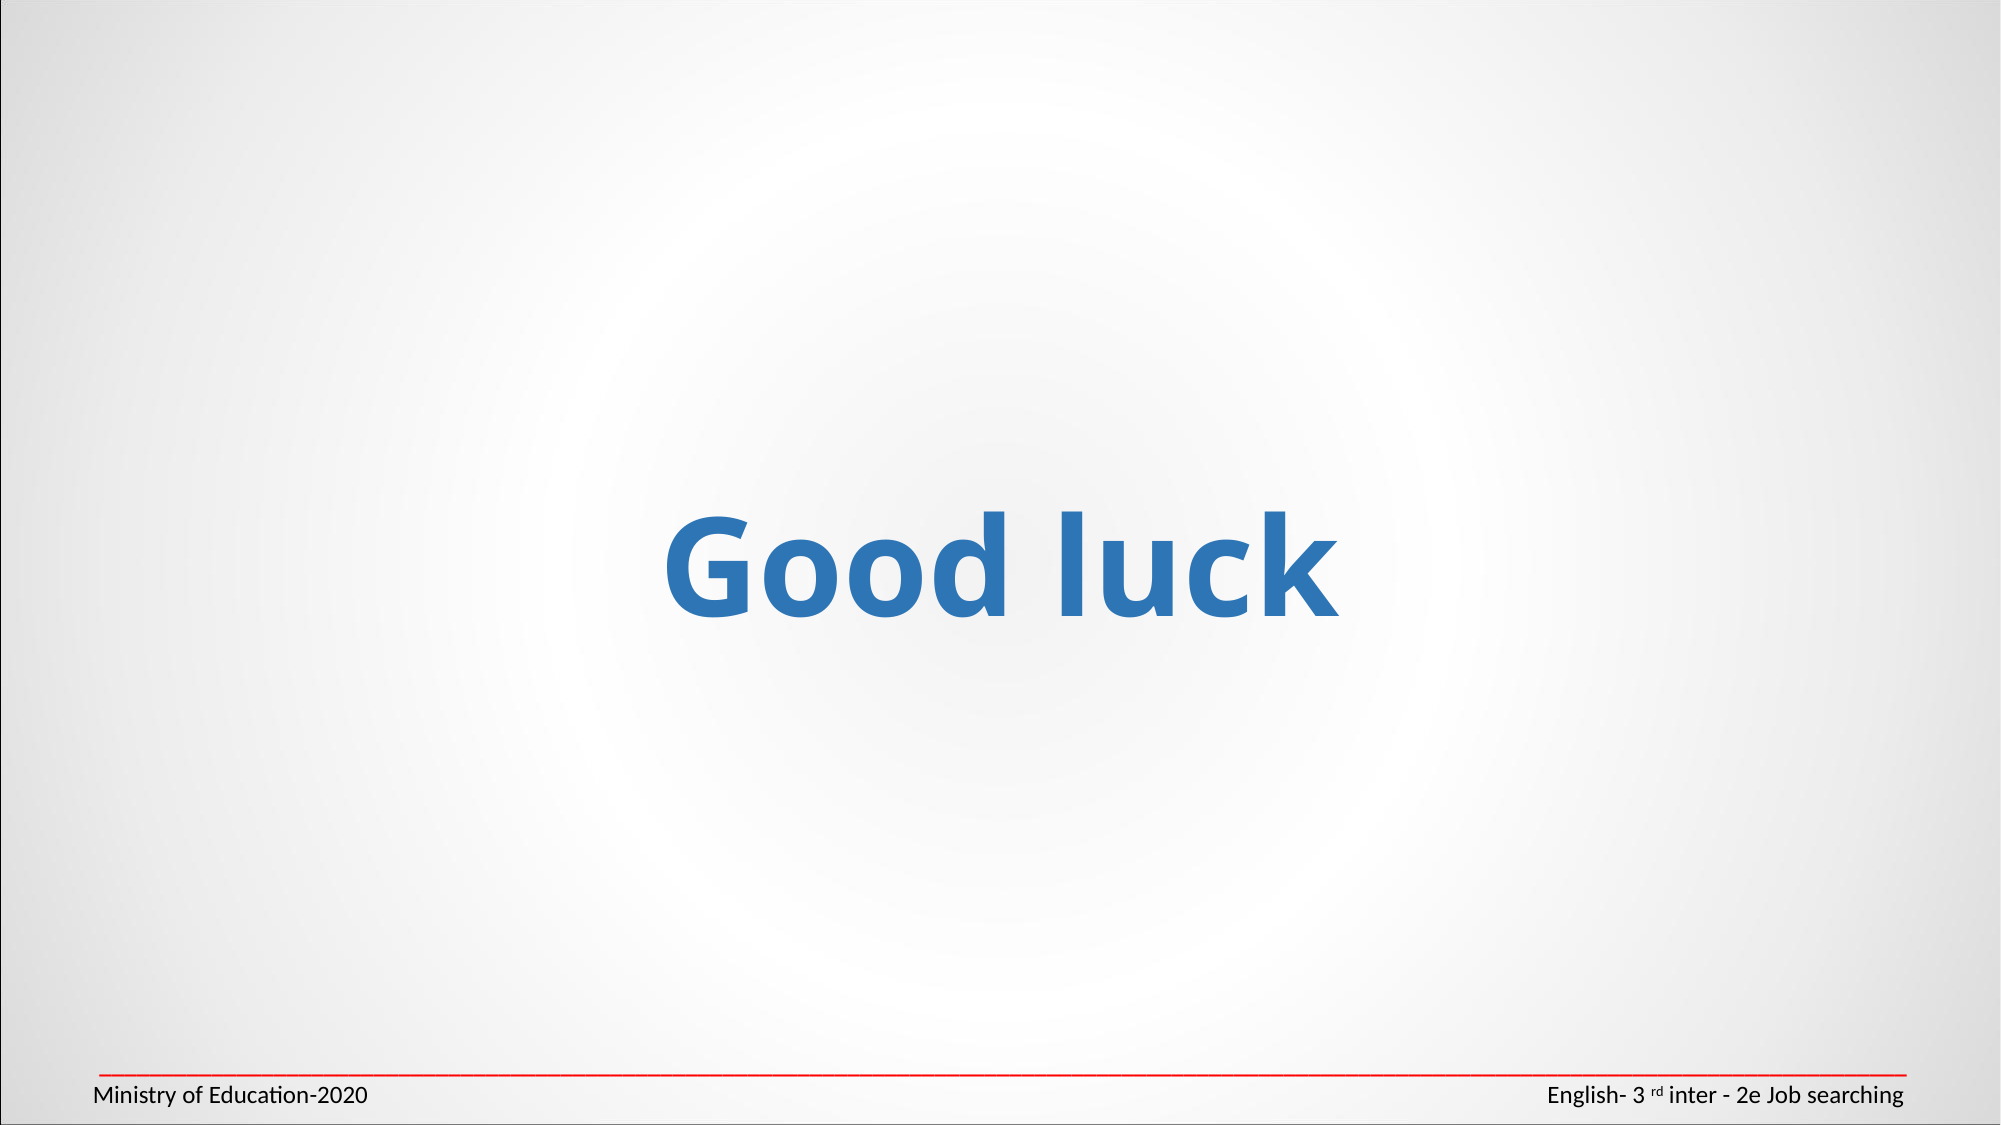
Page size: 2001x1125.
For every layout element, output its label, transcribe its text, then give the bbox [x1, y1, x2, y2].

text_box _________________________________________________________________________________________________________________________________________________ Ministry of Education-2020 English- 3rd inter - 2e Job searching [78, 1049, 1933, 1109]
picture [0, 0, 2001, 1125]
text_box Good luck [644, 471, 1356, 652]
